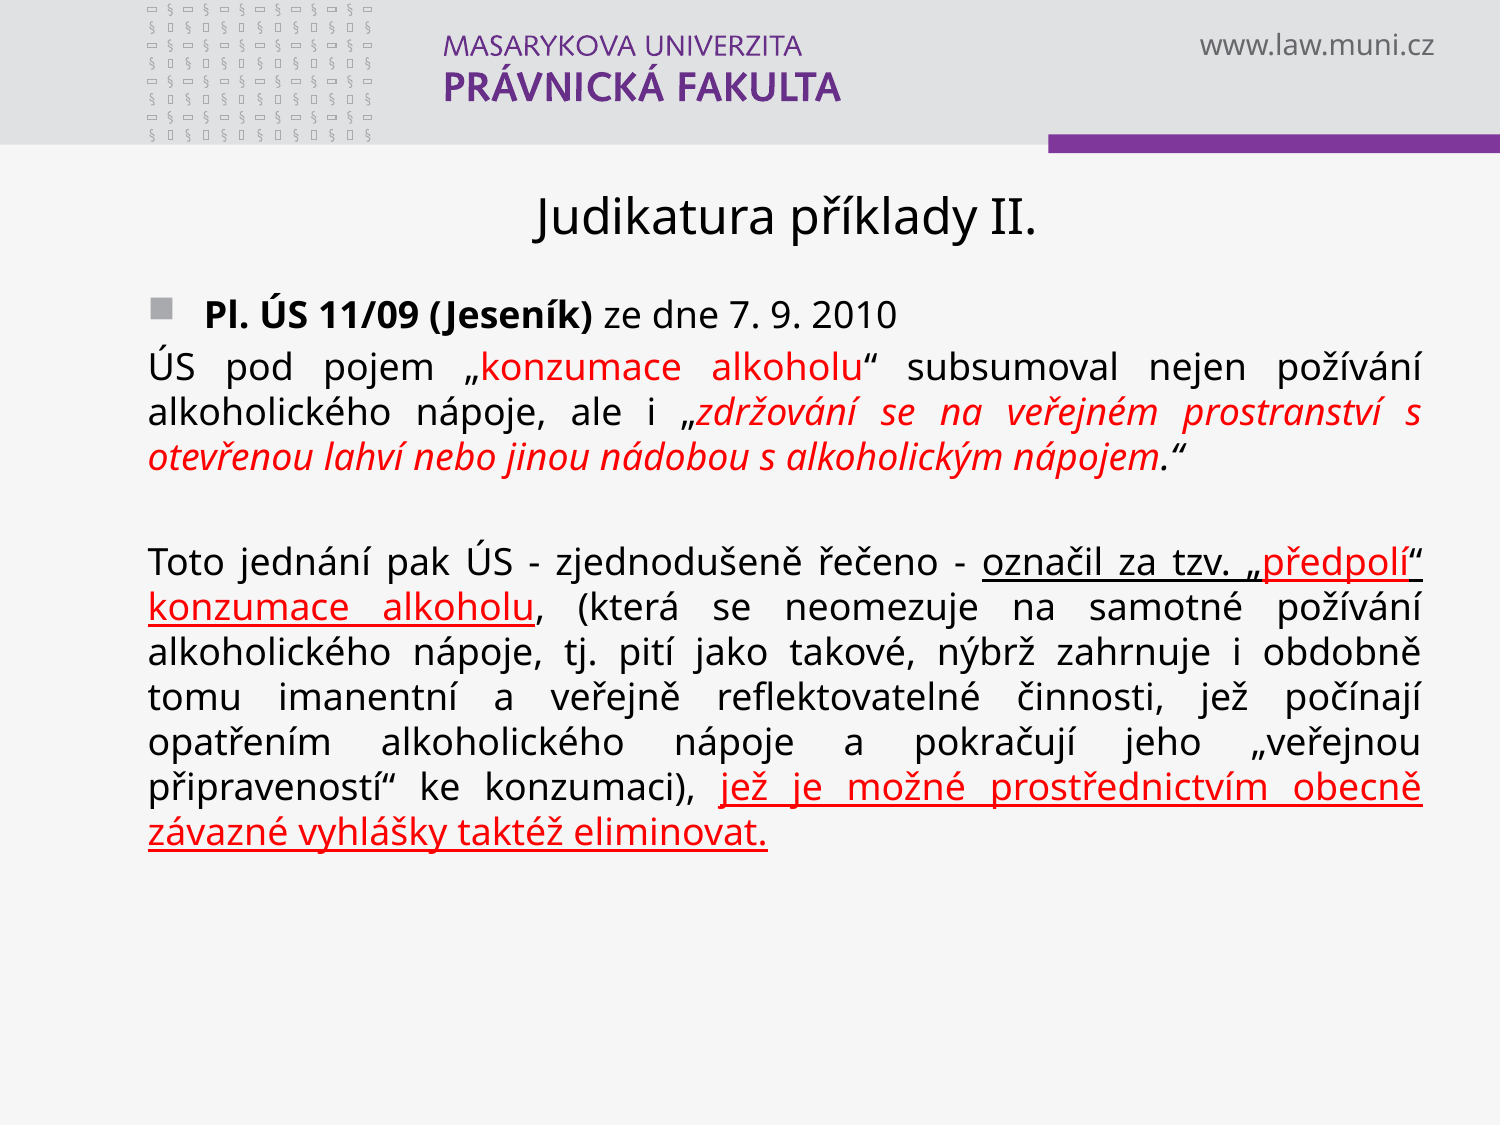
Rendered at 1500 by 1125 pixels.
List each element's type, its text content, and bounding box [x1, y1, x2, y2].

list Pl. ÚS 11/09 (Jeseník) ze dne 7. 9. 2010 ÚS pod pojem „konzumace alkoholu“ subsumoval nejen požívání alkoholického nápoje, ale i „zdržování se na veřejném prostranství s otevřenou lahví nebo jinou nádobou s alkoholickým nápojem.“ Toto jednání pak ÚS - zjednodušeně řečeno - označil za tzv. „předpolí“ konzumace alkoholu, (která se neomezuje na samotné požívání alkoholického nápoje, tj. pití jako takové, nýbrž zahrnuje i obdobně tomu imanentní a veřejně reflektovatelné činnosti, jež počínají opatřením alkoholického nápoje a pokračují jeho „veřejnou připraveností“ ke konzumaci), jež je možné prostřednictvím obecně závazné vyhlášky taktéž eliminovat. [147, 290, 1423, 1006]
title Judikatura příklady II. [150, 184, 1425, 268]
